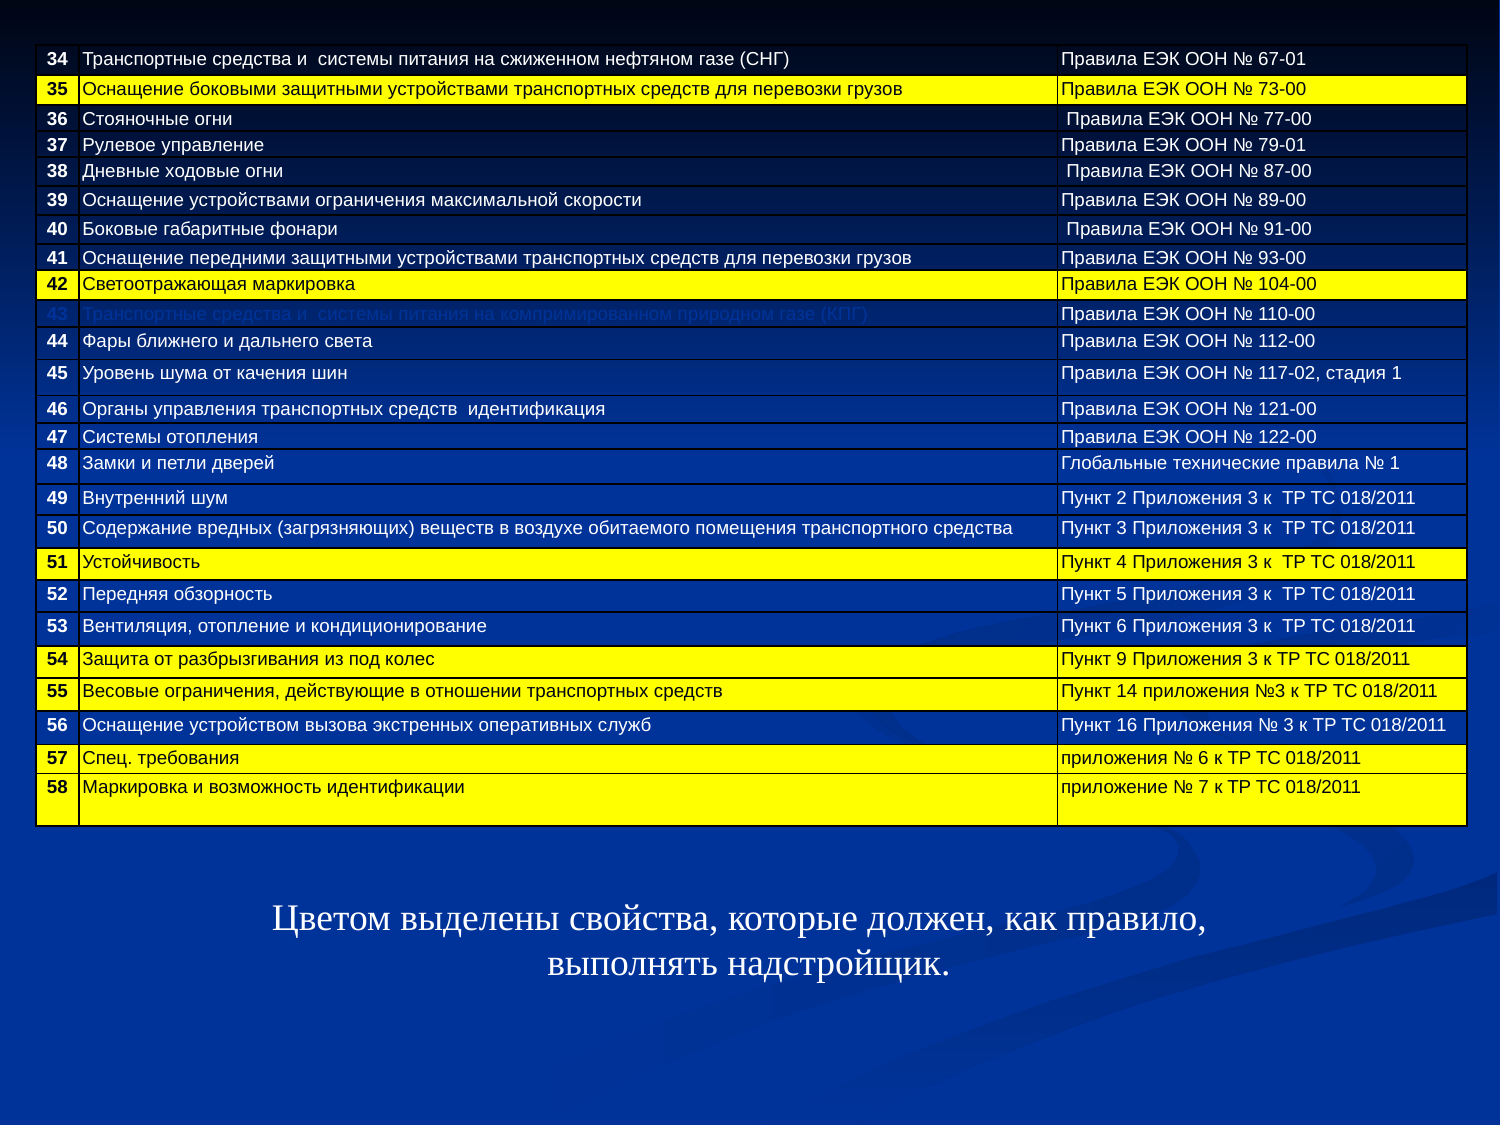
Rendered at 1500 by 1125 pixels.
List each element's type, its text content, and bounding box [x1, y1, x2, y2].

table_cell Боковые габаритные фонари [80, 216, 1057, 243]
table_header Правила ЕЭК ООН № 67-01 [1058, 46, 1466, 74]
table_cell Правила ЕЭК ООН № 104-00 [1058, 271, 1466, 299]
table_cell Правила ЕЭК ООН № 122-00 [1058, 424, 1466, 448]
table_cell 38 [37, 158, 78, 185]
table_cell 49 [37, 485, 78, 514]
table_cell Оснащение устройствами ограничения максимальной скорости [80, 187, 1057, 214]
table_cell Правила ЕЭК ООН № 117-02, стадия 1 [1058, 360, 1466, 395]
table_cell 36 [37, 106, 78, 130]
table_cell Пункт 14 приложения №3 к ТР ТС 018/2011 [1058, 679, 1466, 710]
table_cell Правила ЕЭК ООН № 93-00 [1058, 245, 1466, 269]
table_cell 44 [37, 328, 78, 359]
table_cell 40 [37, 216, 78, 243]
table_cell 50 [37, 516, 78, 547]
table_cell Светоотражающая маркировка [80, 271, 1057, 299]
table_cell 39 [37, 187, 78, 214]
table_cell 48 [37, 450, 78, 483]
table_cell Пункт 4 Приложения 3 к ТР ТС 018/2011 [1058, 549, 1466, 579]
table_cell 47 [37, 424, 78, 448]
table_cell Стояночные огни [80, 106, 1057, 130]
table_cell приложения № 6 к ТР ТС 018/2011 [1058, 745, 1466, 773]
table_cell Устойчивость [80, 549, 1057, 579]
table_cell Правила ЕЭК ООН № 89-00 [1058, 187, 1466, 214]
table_cell Пункт 3 Приложения 3 к ТР ТС 018/2011 [1058, 516, 1466, 547]
table_cell Оснащение устройством вызова экстренных оперативных служб [80, 712, 1057, 744]
table_cell Правила ЕЭК ООН № 79-01 [1058, 132, 1466, 156]
table_cell Системы отопления [80, 424, 1057, 448]
table_cell Органы управления транспортных средств идентификация [80, 396, 1057, 422]
table_cell 51 [37, 549, 78, 579]
table_cell Содержание вредных (загрязняющих) веществ в воздухе обитаемого помещения транспортного средства [80, 516, 1057, 547]
table_cell 52 [37, 581, 78, 611]
table_cell Правила ЕЭК ООН № 110-00 [1058, 301, 1466, 326]
table_cell 43 [37, 301, 78, 326]
table_cell Весовые ограничения, действующие в отношении транспортных средств [80, 679, 1057, 710]
table_cell Оснащение передними защитными устройствами транспортных средств для перевозки грузов [80, 245, 1057, 269]
table_cell Транспортные средства и системы питания на компримированном природном газе (КПГ) [80, 301, 1057, 326]
table_cell Правила ЕЭК ООН № 73-00 [1058, 76, 1466, 104]
table_cell 58 [37, 774, 78, 825]
table_cell Пункт 2 Приложения 3 к ТР ТС 018/2011 [1058, 485, 1466, 514]
table_cell Пункт 5 Приложения 3 к ТР ТС 018/2011 [1058, 581, 1466, 611]
table_cell Глобальные технические правила № 1 [1058, 450, 1466, 483]
table_cell 57 [37, 745, 78, 773]
table_header 34 [37, 46, 78, 74]
table_cell 45 [37, 360, 78, 395]
table_cell Вентиляция, отопление и кондиционирование [80, 613, 1057, 645]
table_cell 41 [37, 245, 78, 269]
table_cell 54 [37, 647, 78, 677]
table_header Транспортные средства и системы питания на сжиженном нефтяном газе (СНГ) [80, 46, 1057, 74]
table_cell 42 [37, 271, 78, 299]
table_cell Правила ЕЭК ООН № 87-00 [1058, 158, 1466, 185]
table_cell Правила ЕЭК ООН № 121-00 [1058, 396, 1466, 422]
table_cell Фары ближнего и дальнего света [80, 328, 1057, 359]
text_box Цветом выделены свойства, которые должен, как правило, выполнять надстройщик. [60, 885, 1439, 991]
table_cell Дневные ходовые огни [80, 158, 1057, 185]
table_cell Оснащение боковыми защитными устройствами транспортных средств для перевозки грузов [80, 76, 1057, 104]
table_cell Маркировка и возможность идентификации [80, 774, 1057, 825]
table_cell 46 [37, 396, 78, 422]
table_cell Защита от разбрызгивания из под колес [80, 647, 1057, 677]
table_cell Уровень шума от качения шин [80, 360, 1057, 395]
table_cell Передняя обзорность [80, 581, 1057, 611]
table_cell Пункт 9 Приложения 3 к ТР ТС 018/2011 [1058, 647, 1466, 677]
table_cell 56 [37, 712, 78, 744]
table_cell приложение № 7 к ТР ТС 018/2011 [1058, 774, 1466, 825]
table_cell Спец. требования [80, 745, 1057, 773]
table_cell Правила ЕЭК ООН № 77-00 [1058, 106, 1466, 130]
table_cell Пункт 16 Приложения № 3 к ТР ТС 018/2011 [1058, 712, 1466, 744]
table_cell 53 [37, 613, 78, 645]
table_cell Внутренний шум [80, 485, 1057, 514]
table_cell 35 [37, 76, 78, 104]
table_cell Правила ЕЭК ООН № 112-00 [1058, 328, 1466, 359]
table_cell Замки и петли дверей [80, 450, 1057, 483]
table_cell Рулевое управление [80, 132, 1057, 156]
table_cell 37 [37, 132, 78, 156]
table_cell 55 [37, 679, 78, 710]
table_cell Пункт 6 Приложения 3 к ТР ТС 018/2011 [1058, 613, 1466, 645]
table_cell Правила ЕЭК ООН № 91-00 [1058, 216, 1466, 243]
